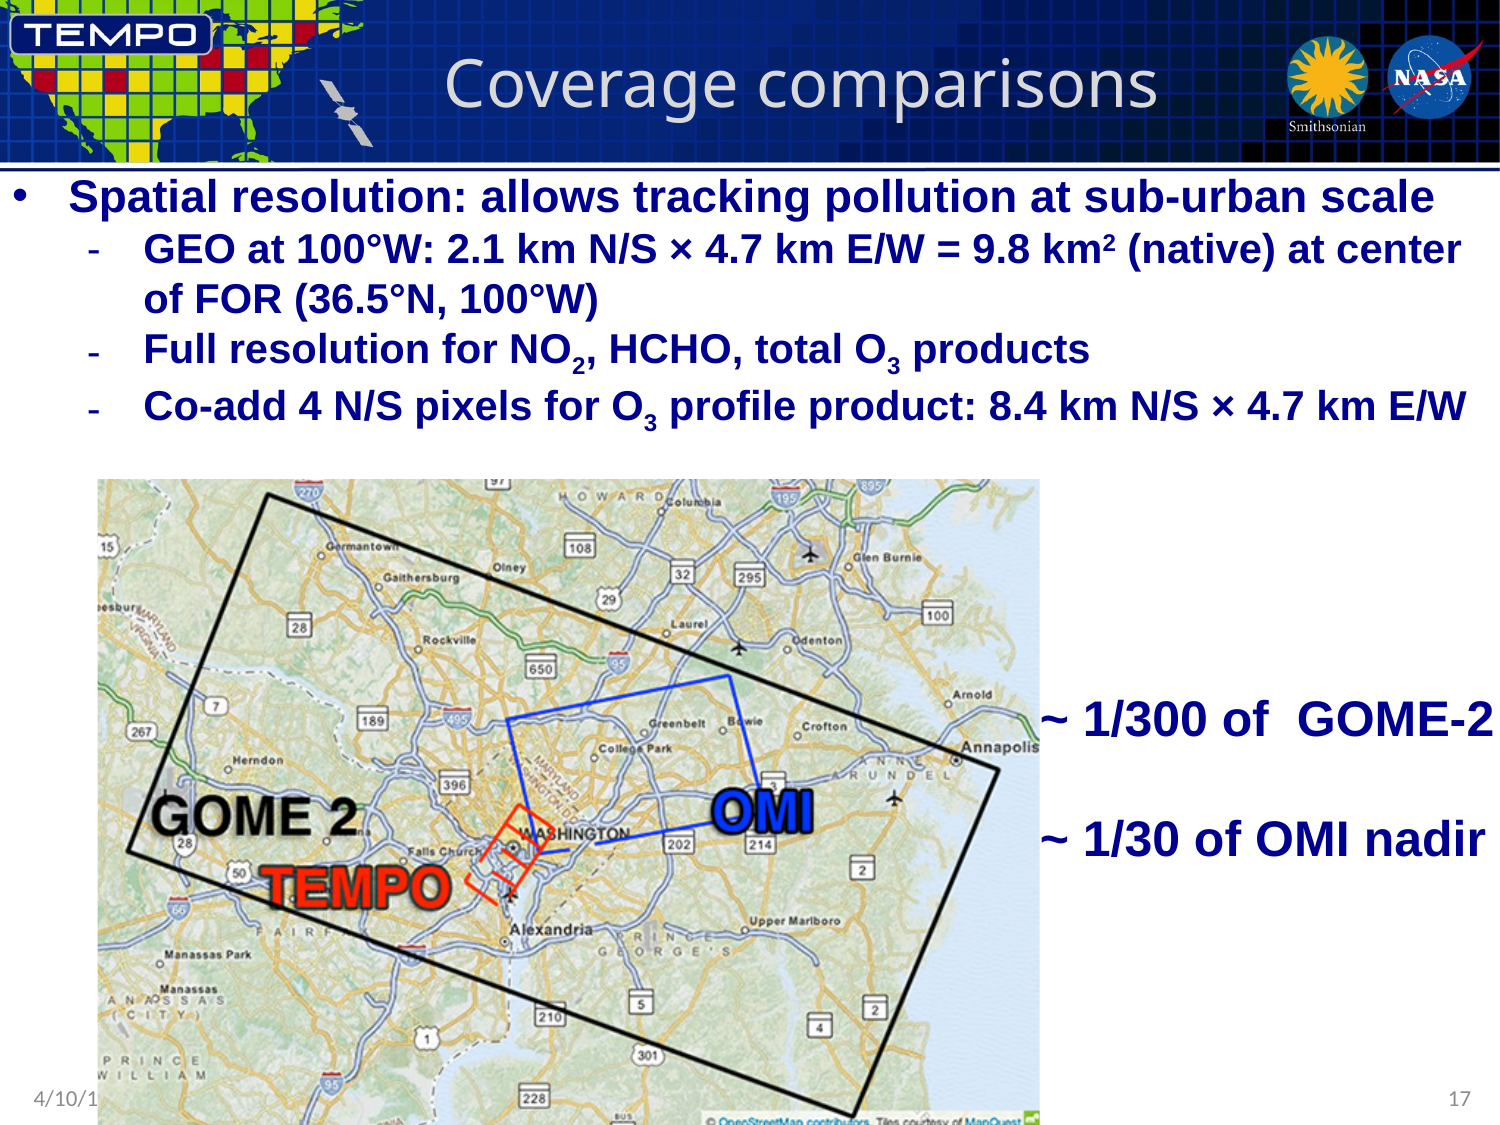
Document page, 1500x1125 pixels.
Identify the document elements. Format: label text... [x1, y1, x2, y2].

picture [356, 0, 1500, 159]
text_box Spatial resolution: allows tracking pollution at sub-urban scale GEO at 100°W: 2.1 km N/S × 4.7 km E/W = 9.8 km2 (native) at center of FOR (36.5°N, 100°W) Full resolution for NO2, HCHO, total O3 products Co-add 4 N/S pixels for O3 profile product: 8.4 km N/S × 4.7 km E/W [0, 159, 1500, 494]
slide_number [18, 1066, 92, 1125]
title Coverage comparisons [312, 2, 1293, 159]
picture [97, 479, 1040, 1125]
picture [0, 0, 352, 159]
text_box ~ 1/300 of GOME-2 ~ 1/30 of OMI nadir [1045, 679, 1500, 875]
slide_number 17 [1136, 1066, 1487, 1125]
